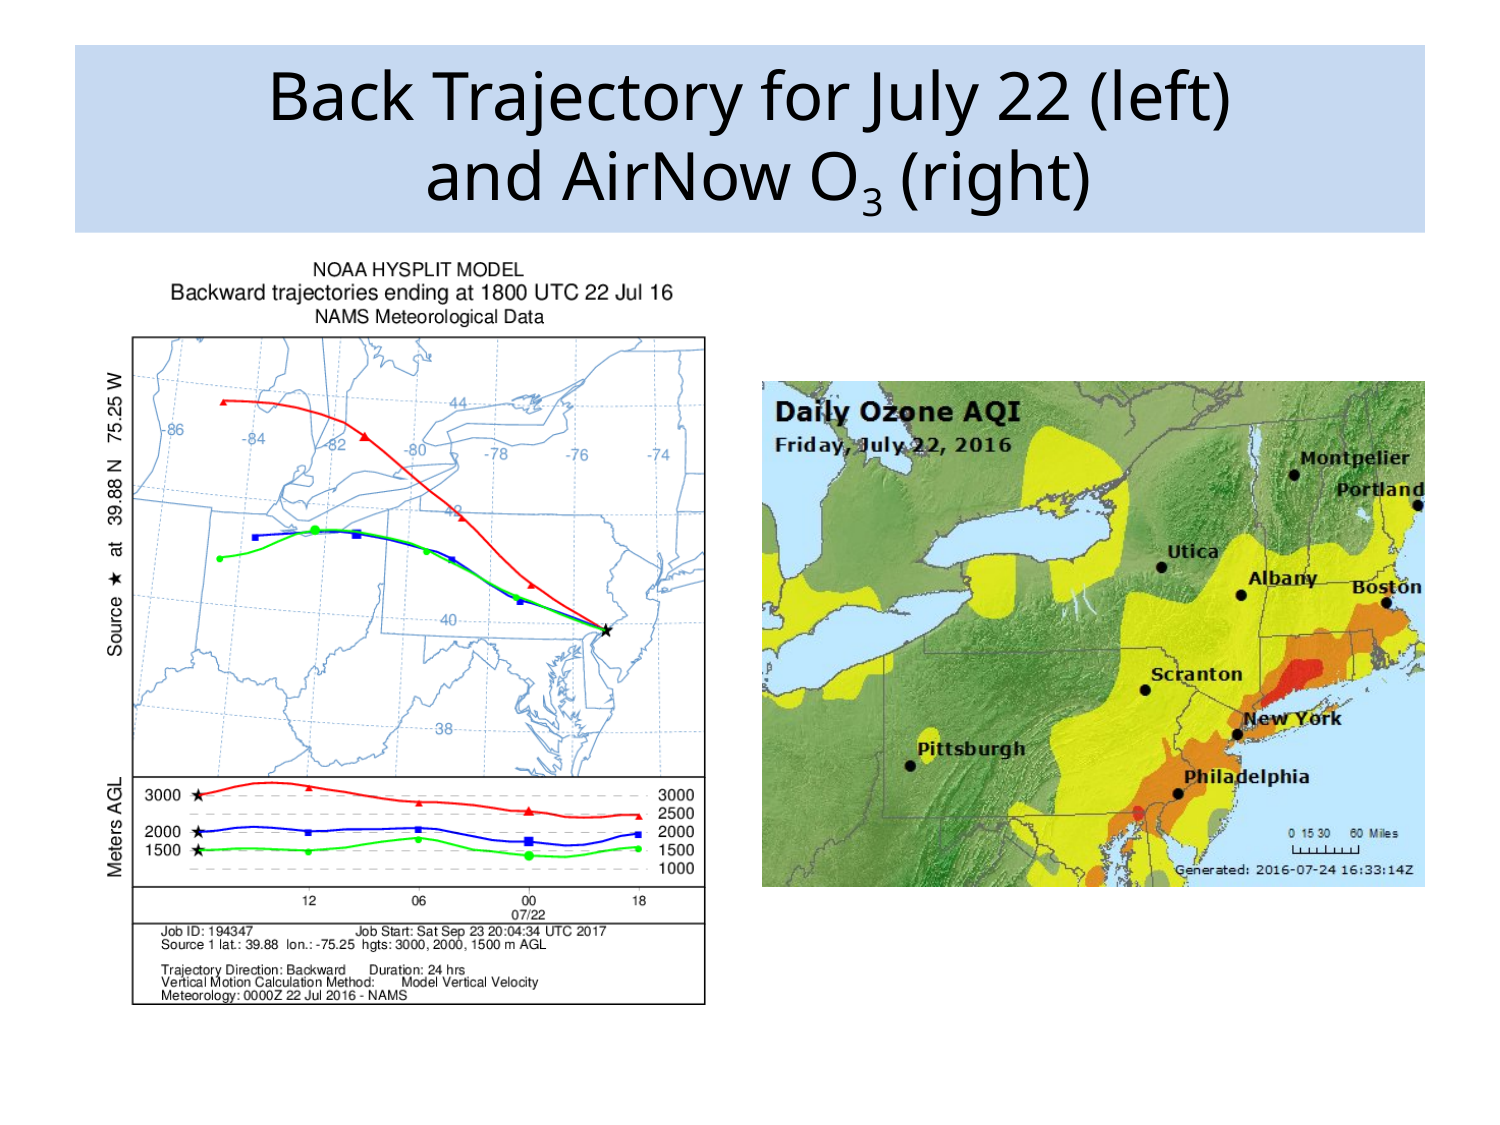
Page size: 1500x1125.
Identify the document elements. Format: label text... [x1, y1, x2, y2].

title Back Trajectory for July 22 (left) and AirNow O3 (right) [75, 45, 1425, 233]
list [74, 262, 738, 1006]
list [762, 262, 1426, 1006]
